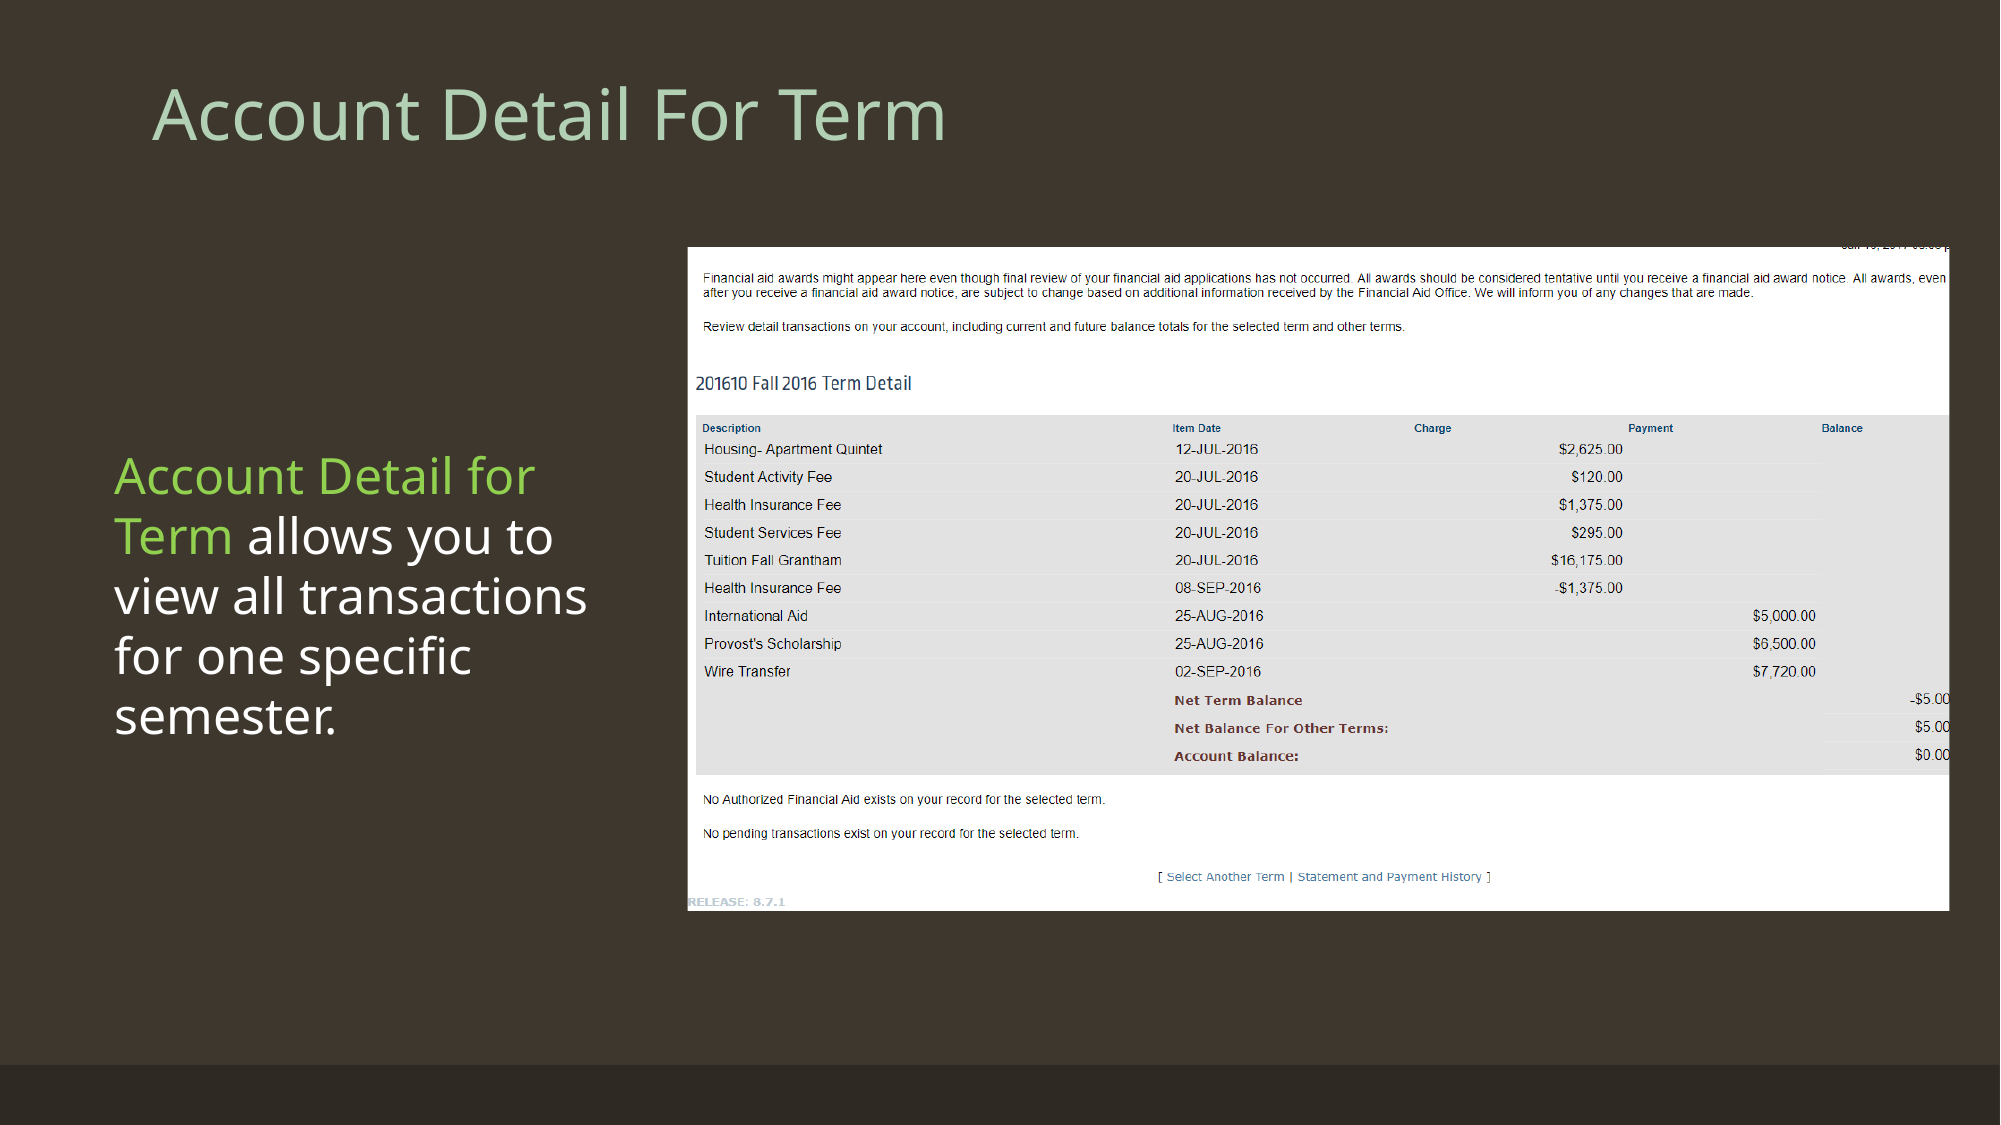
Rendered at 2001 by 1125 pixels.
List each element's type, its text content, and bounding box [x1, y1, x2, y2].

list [687, 247, 1950, 911]
text_box Account Detail for Term allows you to view all transactions for one specific semester. [99, 437, 663, 843]
title Account Detail For Term [137, 59, 1863, 248]
